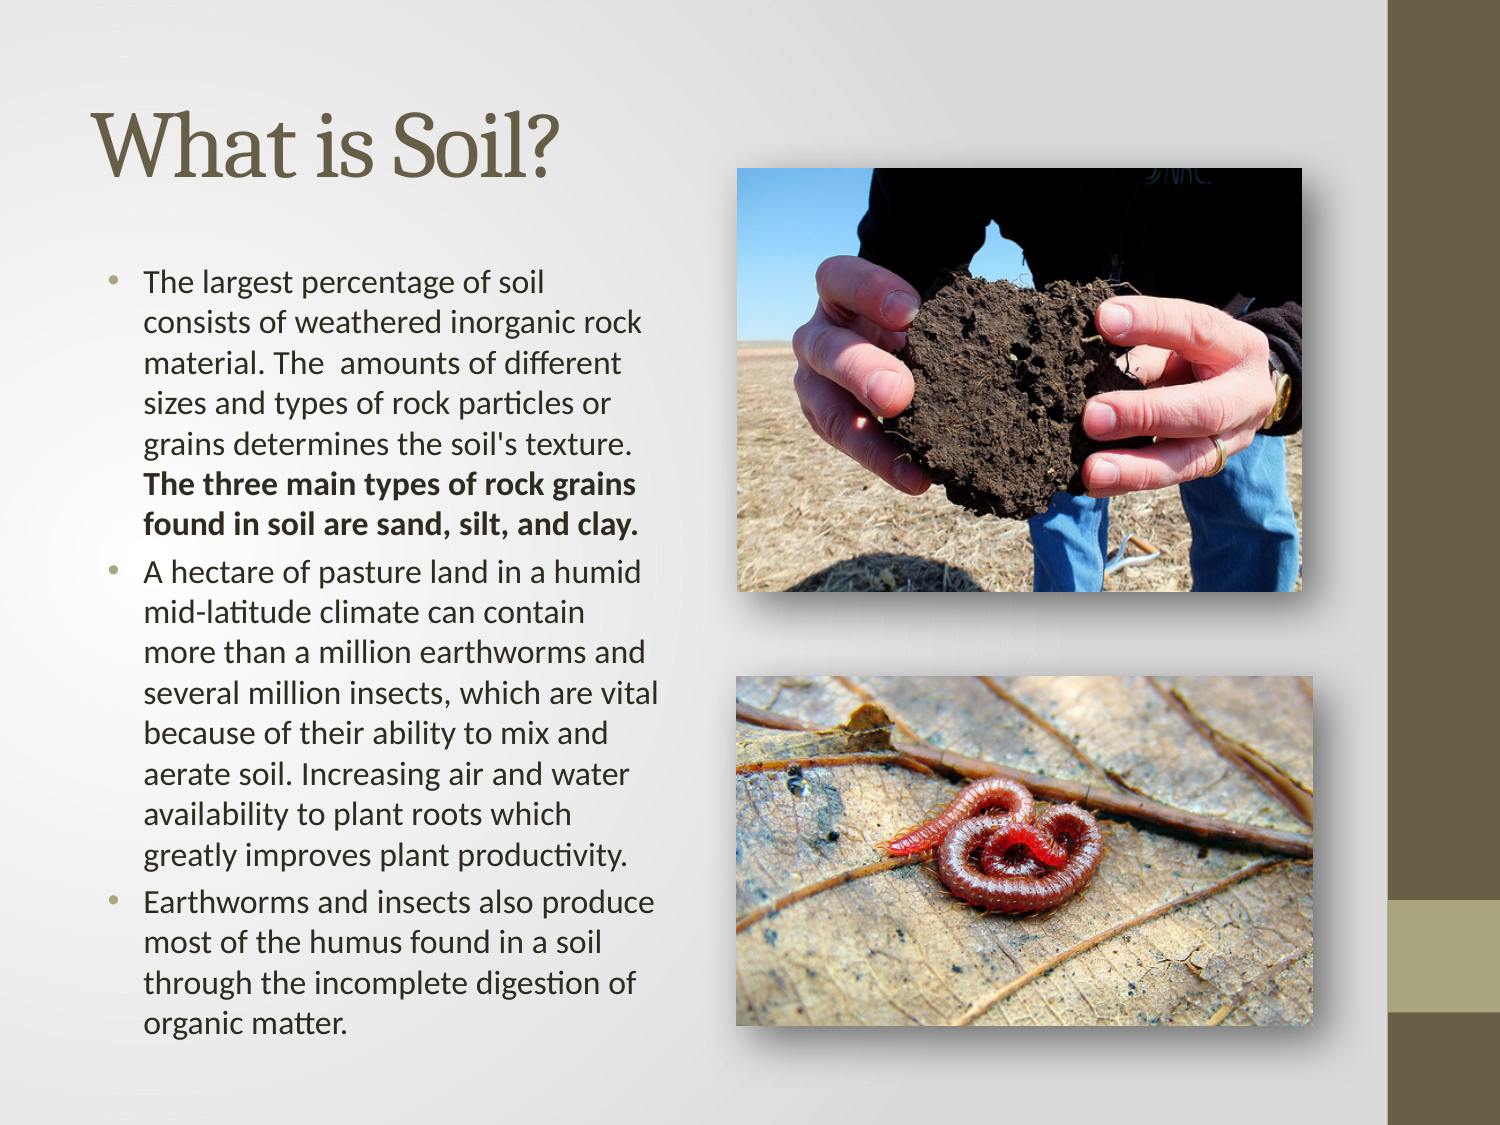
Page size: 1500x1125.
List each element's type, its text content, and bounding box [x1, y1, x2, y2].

title What is Soil? [75, 45, 1325, 233]
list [735, 676, 1313, 1027]
list The largest percentage of soil consists of weathered inorganic rock material. The amounts of different sizes and types of rock particles or grains determines the soil's texture. The three main types of rock grains found in soil are sand, silt, and clay. A hectare of pasture land in a humid mid-latitude climate can contain more than a million earthworms and several million insects, which are vital because of their ability to mix and aerate soil. Increasing air and water availability to plant roots which greatly improves plant productivity. Earthworms and insects also produce most of the humus found in a soil through the incomplete digestion of organic matter. [75, 251, 675, 1088]
picture [736, 168, 1302, 593]
